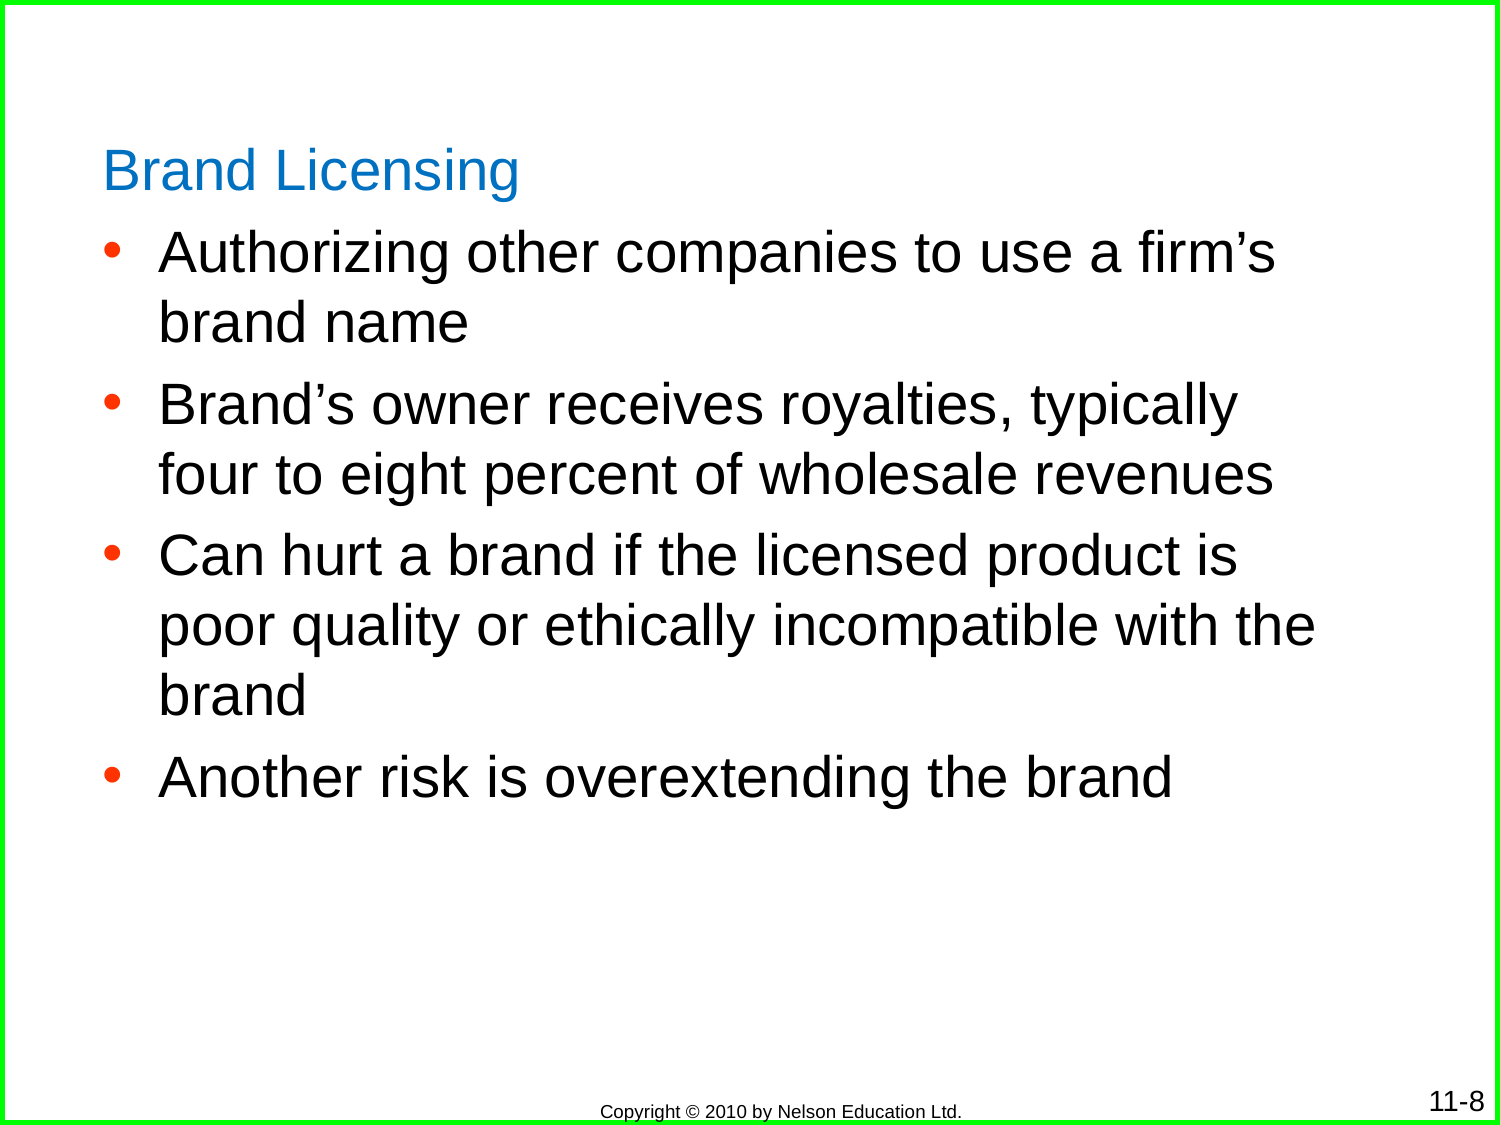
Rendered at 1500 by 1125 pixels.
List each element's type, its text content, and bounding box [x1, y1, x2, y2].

slide_number 11-8 [1374, 1074, 1500, 1125]
list Brand Licensing Authorizing other companies to use a firm’s brand name Brand’s owner receives royalties, typically four to eight percent of wholesale revenues Can hurt a brand if the licensed product is poor quality or ethically incompatible with the brand Another risk is overextending the brand [84, 122, 1366, 891]
